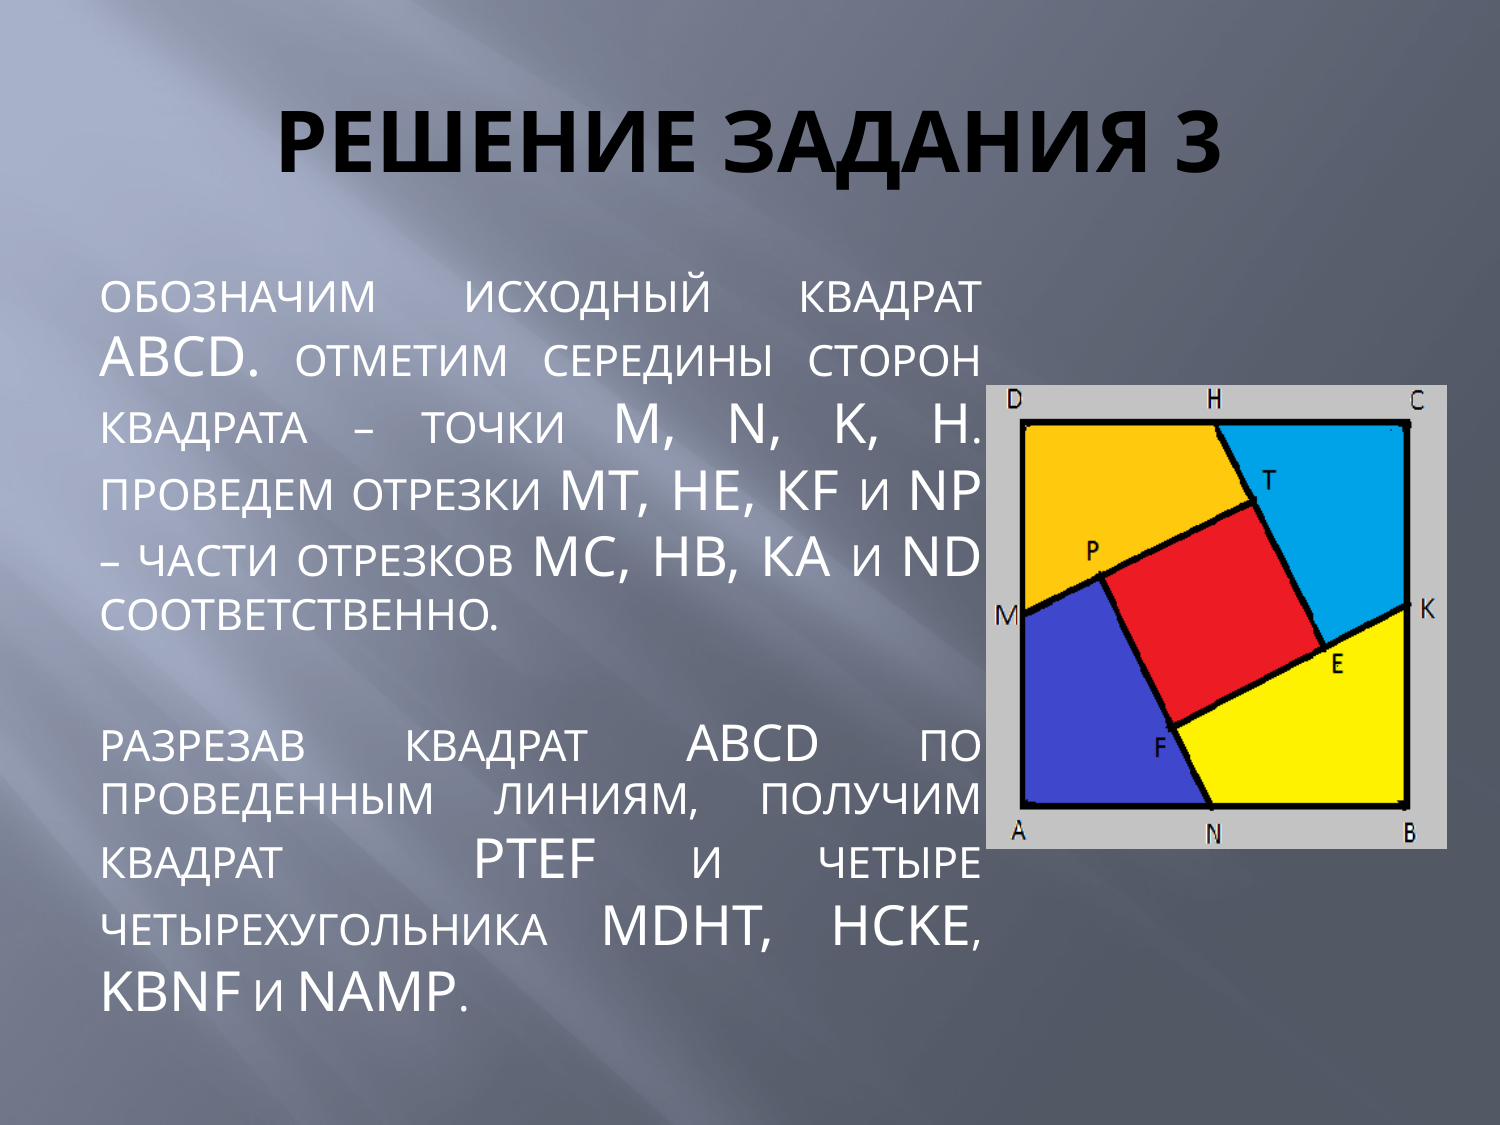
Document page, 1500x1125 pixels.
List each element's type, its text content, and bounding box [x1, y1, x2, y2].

title РЕШЕНИЕ ЗАДАНИЯ 3 [75, 45, 1425, 233]
picture [985, 385, 1448, 849]
list ОБОЗНАЧИМ ИСХОДНЫЙ КВАДРАТ ABCD. ОТМЕТИМ СЕРЕДИНЫ СТОРОН КВАДРАТА – ТОЧКИ M, N, K, H. ПРОВЕДЕМ ОТРЕЗКИ МТ, НЕ, КF И NР – ЧАСТИ ОТРЕЗКОВ МС, НВ, КА И ND СООТВЕТСТВЕННО. РАЗРЕЗАВ КВАДРАТ ABCD ПО ПРОВЕДЕННЫМ ЛИНИЯМ, ПОЛУЧИМ КВАДРАТ PTEF И ЧЕТЫРЕ ЧЕТЫРЕХУГОЛЬНИКА MDHT, HCKE, KBNF И NAMP. [75, 262, 998, 1035]
